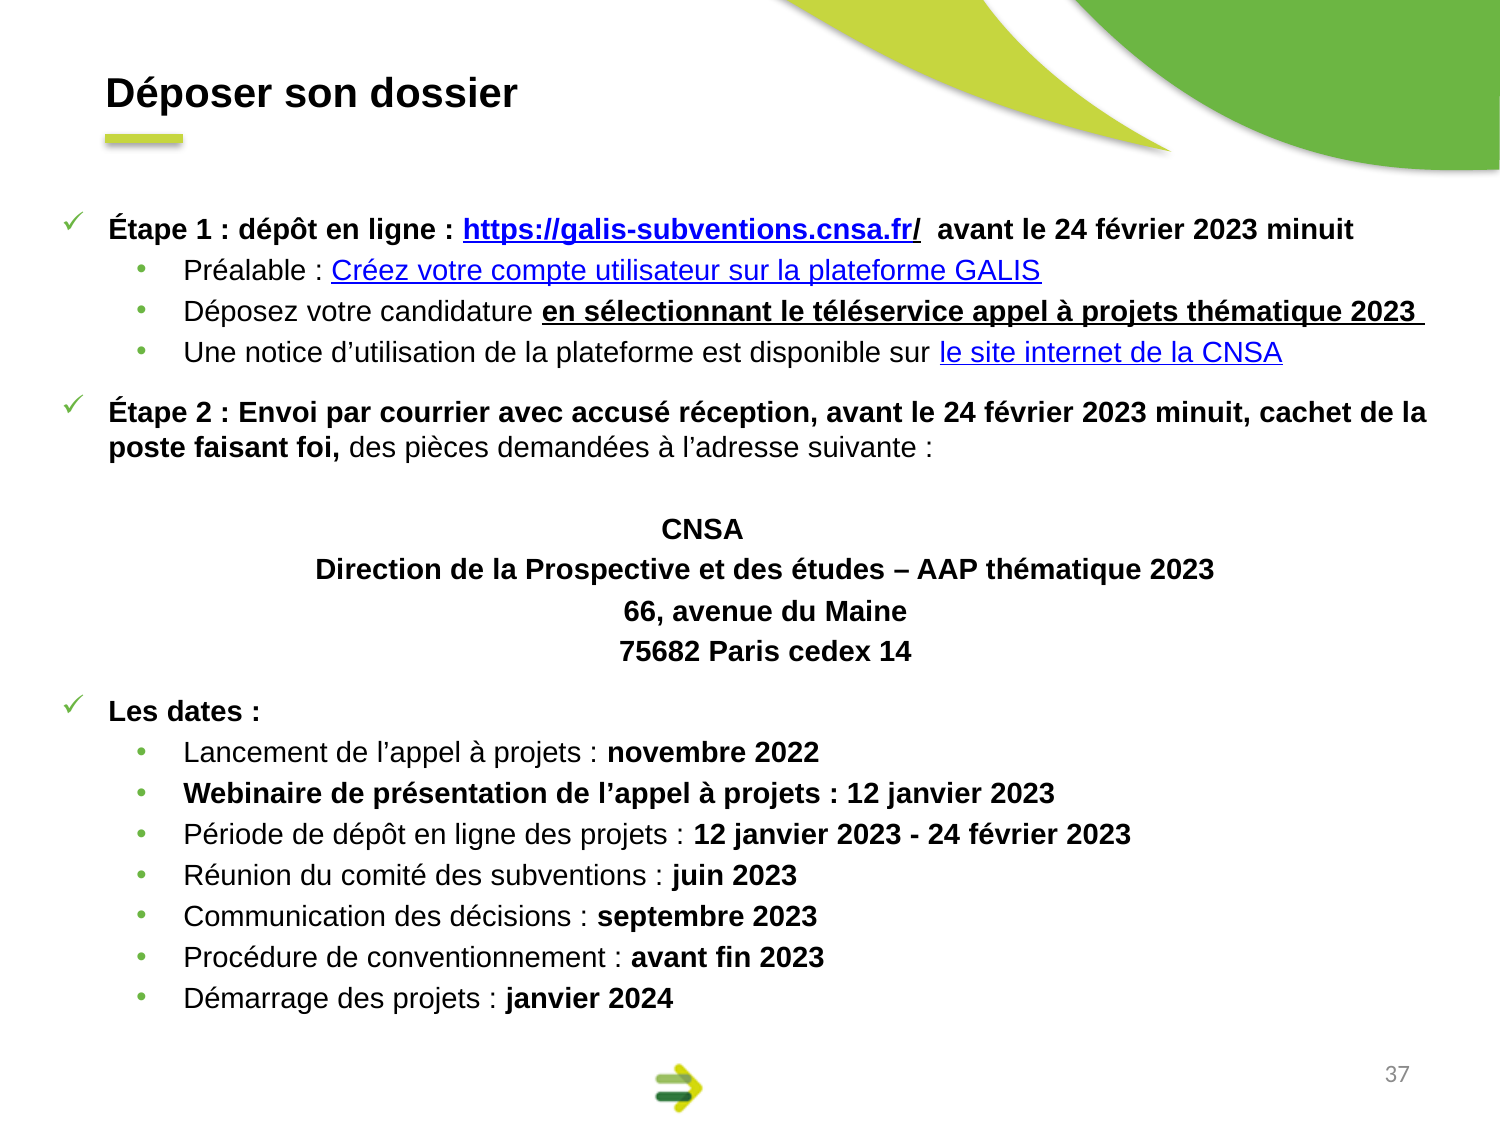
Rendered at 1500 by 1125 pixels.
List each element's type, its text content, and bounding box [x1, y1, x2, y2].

picture [638, 1055, 718, 1125]
slide_number 37 [1074, 1042, 1425, 1103]
list Étape 1 : dépôt en ligne : https://galis-subventions.cnsa.fr/ avant le 24 février 2023 minuit Préalable : Créez votre compte utilisateur sur la plateforme GALIS Déposez votre candidature en sélectionnant le téléservice appel à projets thématique 2023 Une notice d’utilisation de la plateforme est disponible sur le site internet de la CNSA Étape 2 : Envoi par courrier avec accusé réception, avant le 24 février 2023 minuit, cachet de la poste faisant foi, des pièces demandées à l’adresse suivante : CNSA Direction de la Prospective et des études – AAP thématique 2023 66, avenue du Maine 75682 Paris cedex 14 Les dates : Lancement de l’appel à projets : novembre 2022 Webinaire de présentation de l’appel à projets : 12 janvier 2023 Période de dépôt en ligne des projets : 12 janvier 2023 - 24 février 2023 Réunion du comité des subventions : juin 2023 Communication des décisions : septembre 2023 Procédure de conventionnement : avant fin 2023 Démarrage des projets : janvier 2024 [61, 161, 1470, 1067]
list Déposer son dossier [105, 58, 1400, 137]
